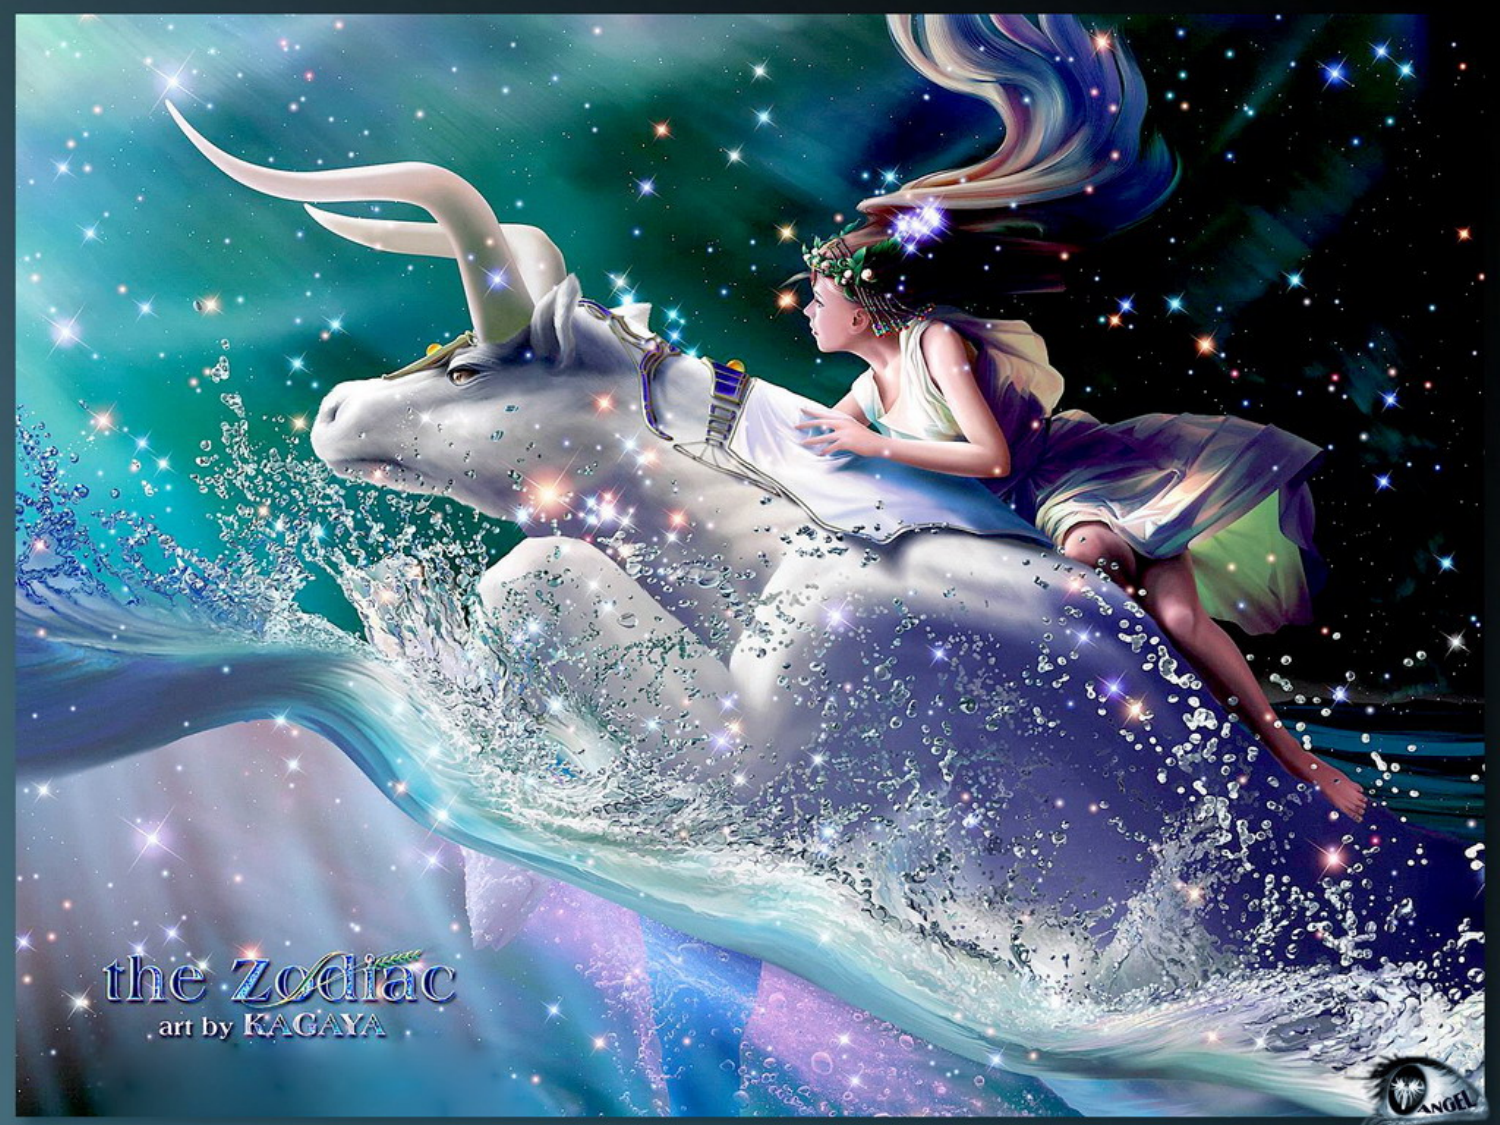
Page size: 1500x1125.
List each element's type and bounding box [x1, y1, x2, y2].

list [0, 0, 1500, 1125]
